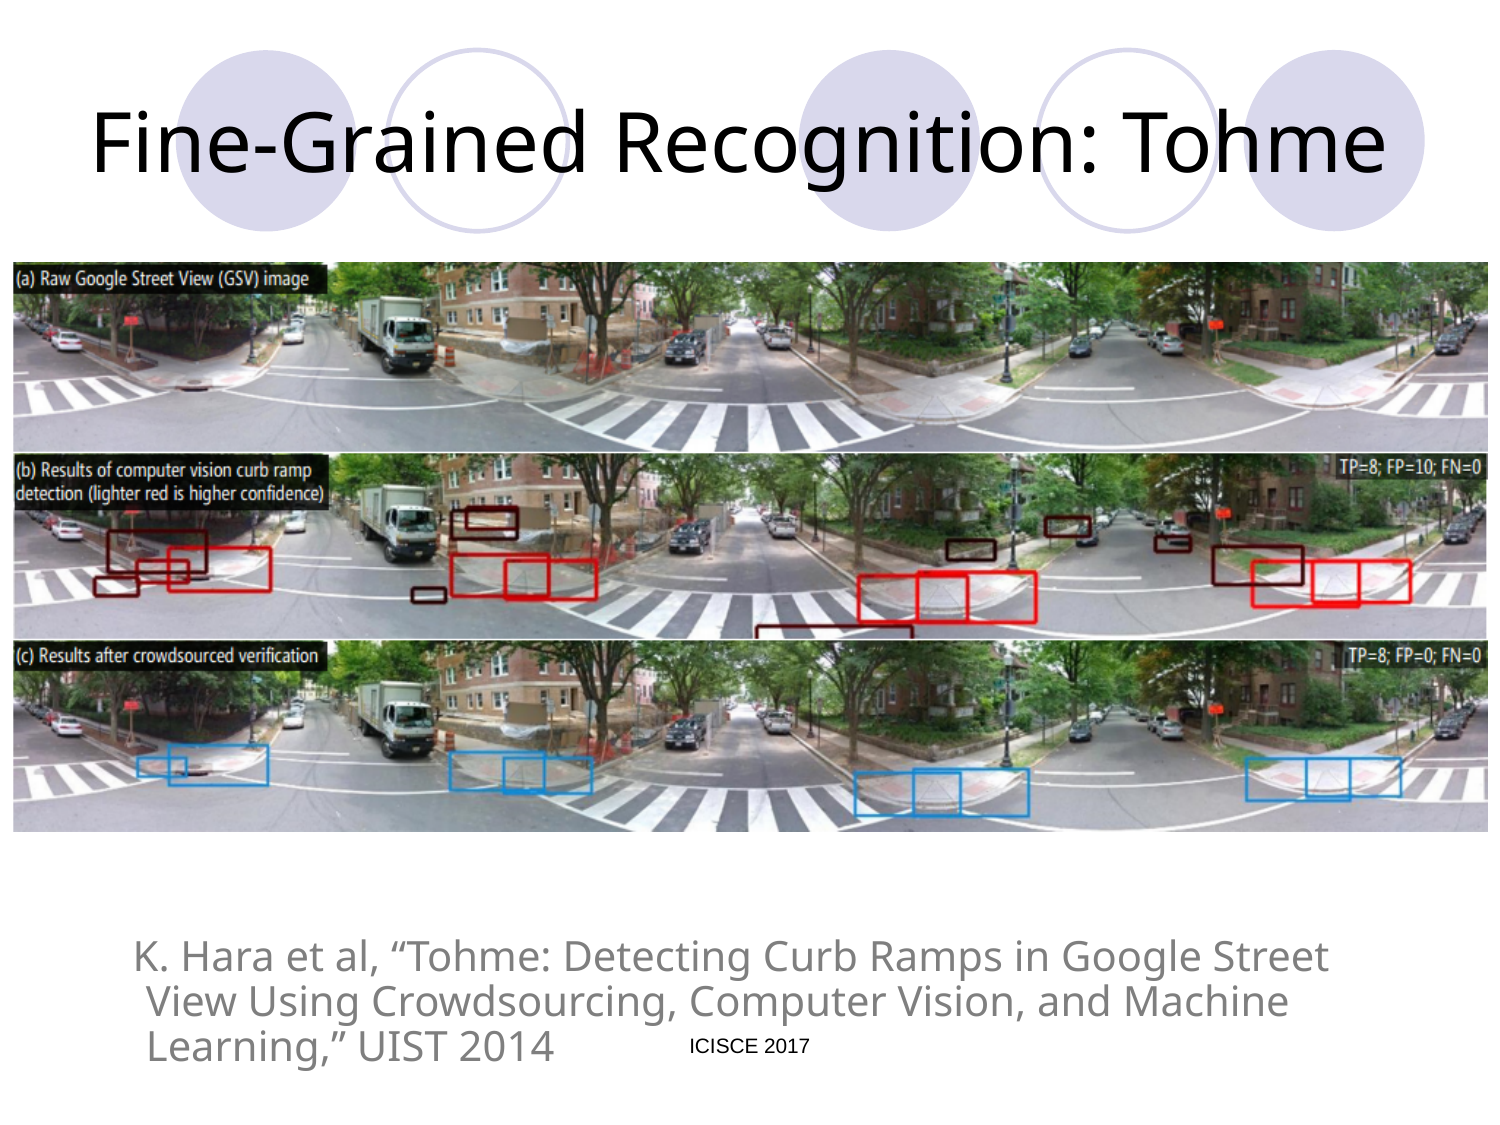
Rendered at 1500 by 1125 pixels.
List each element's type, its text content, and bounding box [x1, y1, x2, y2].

footer ICISCE 2017 [512, 1024, 988, 1100]
picture [12, 262, 1488, 833]
title Fine-Grained Recognition: Tohme [75, 45, 1425, 233]
list K. Hara et al, “Tohme: Detecting Curb Ramps in Google Street View Using Crowdsourcing, Computer Vision, and Machine Learning,” UIST 2014 [75, 841, 1425, 1075]
